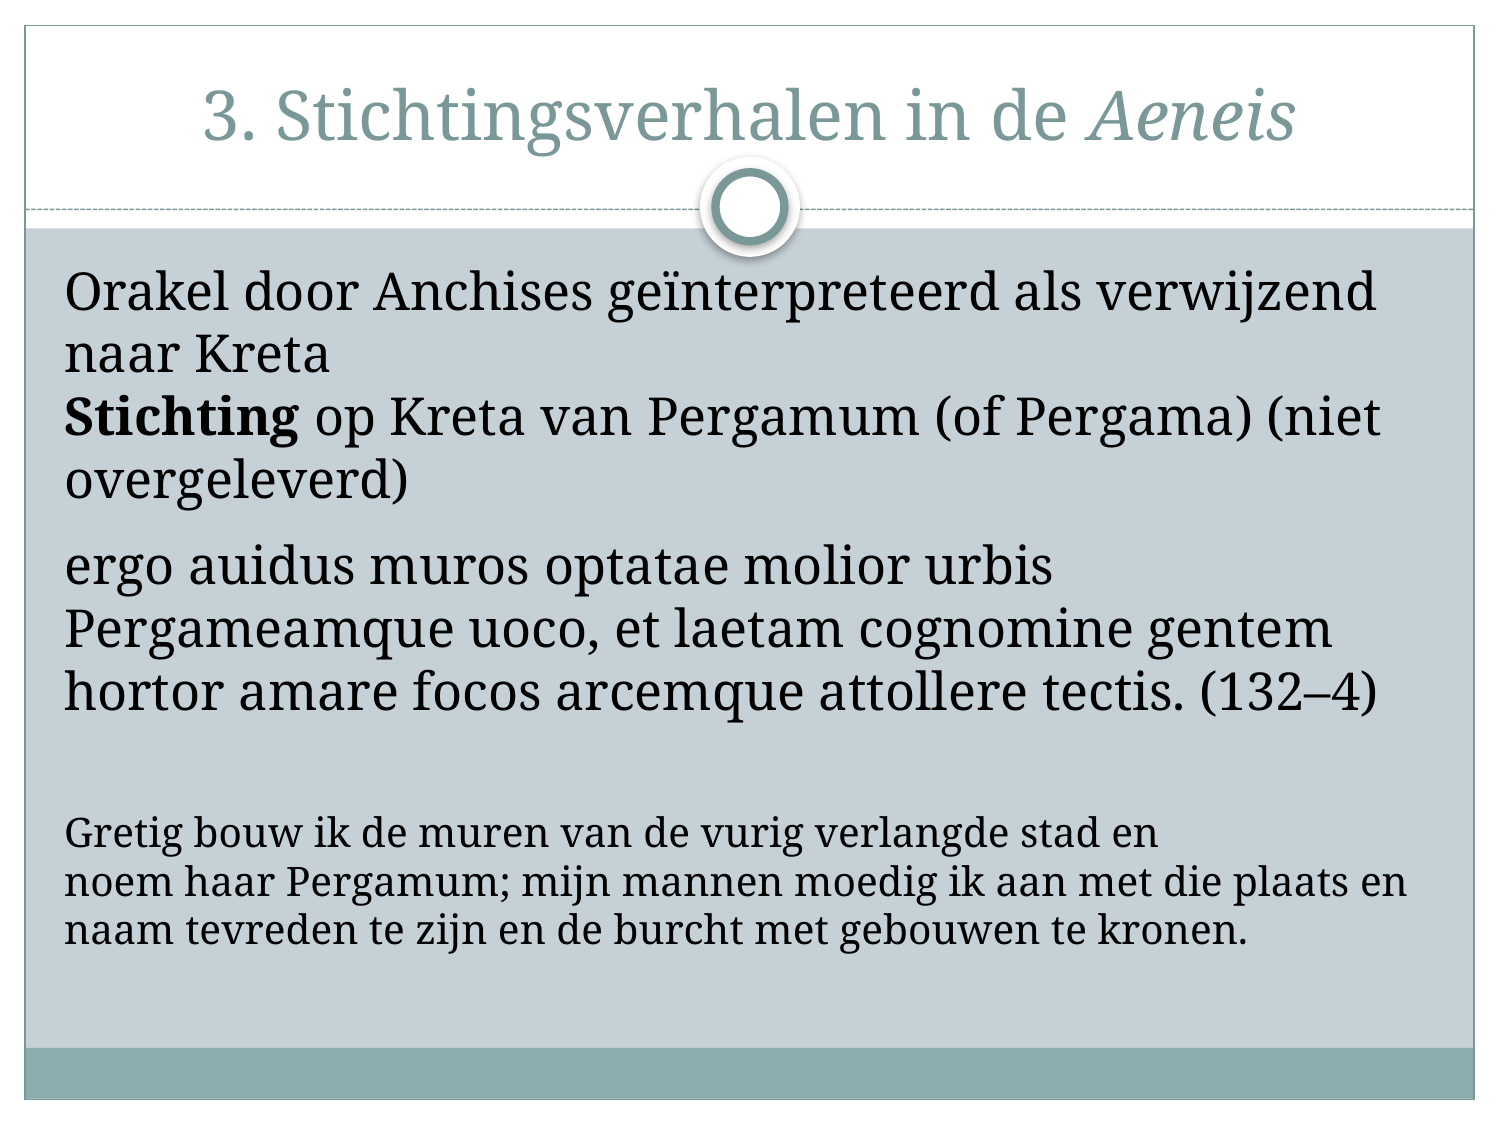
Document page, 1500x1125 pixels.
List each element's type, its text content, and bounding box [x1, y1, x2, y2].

title 3. Stichtingsverhalen in de Aeneis [49, 37, 1450, 162]
list Orakel door Anchises geïnterpreteerd als verwijzend naar Kreta Stichting op Kreta van Pergamum (of Pergama) (niet overgeleverd) ergo auidus muros optatae molior urbis Pergameamque uoco, et laetam cognomine gentem hortor amare focos arcemque attollere tectis. (132–4) Gretig bouw ik de muren van de vurig verlangde stad en noem haar Pergamum; mijn mannen moedig ik aan met die plaats en naam tevreden te zijn en de burcht met gebouwen te kronen. [49, 250, 1445, 1001]
